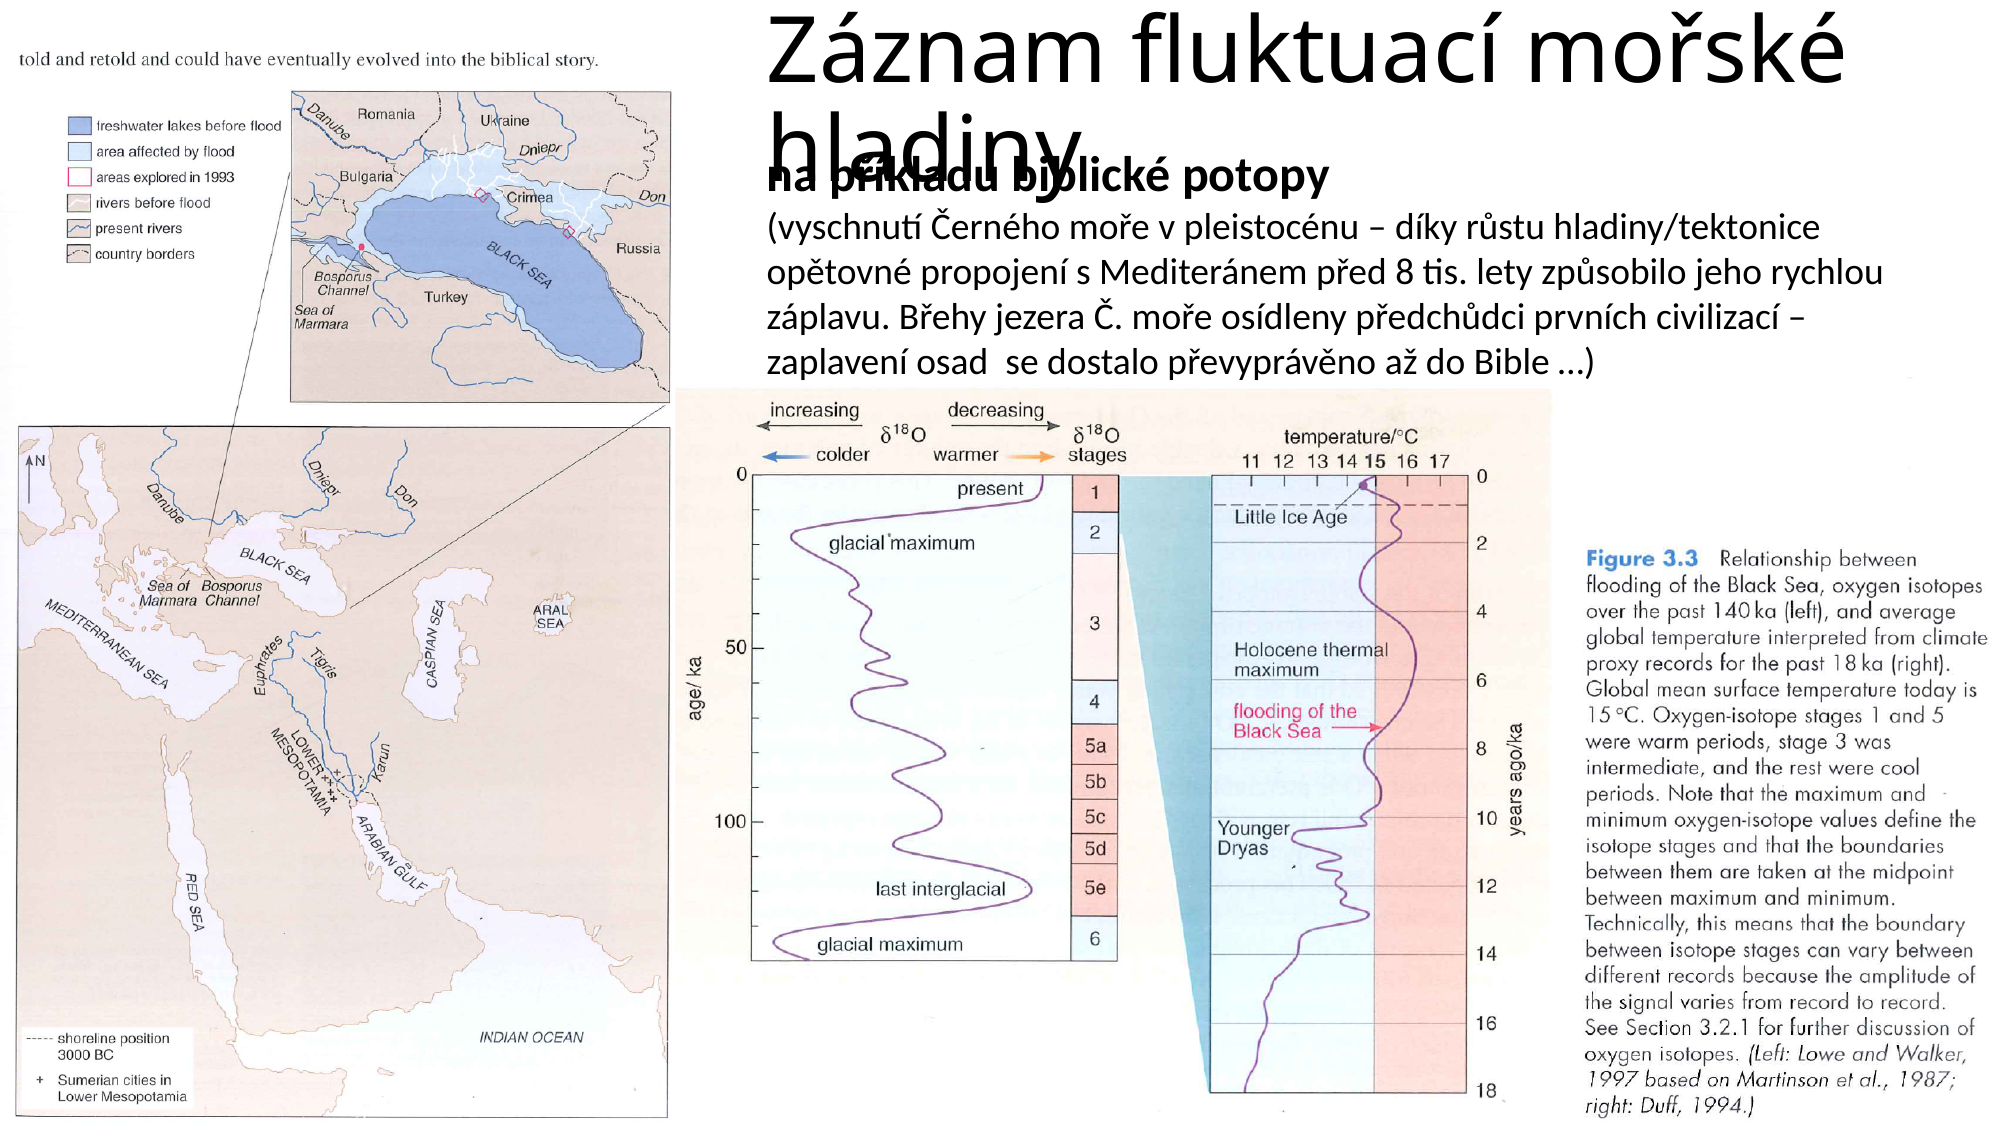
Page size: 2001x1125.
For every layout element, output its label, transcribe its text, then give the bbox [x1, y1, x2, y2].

title Záznam fluktuací mořské hladiny [751, 0, 1987, 211]
text_box na příkladu biblické potopy (vyschnutí Černého moře v pleistocénu – díky růstu hladiny/tektonice opětovné propojení s Mediteránem před 8 tis. lety způsobilo jeho rychlou záplavu. Břehy jezera Č. moře osídleny předchůdci prvních civilizací – zaplavení osad se dostalo převyprávěno až do Bible …) [751, 211, 1938, 377]
picture [0, 47, 2000, 1125]
